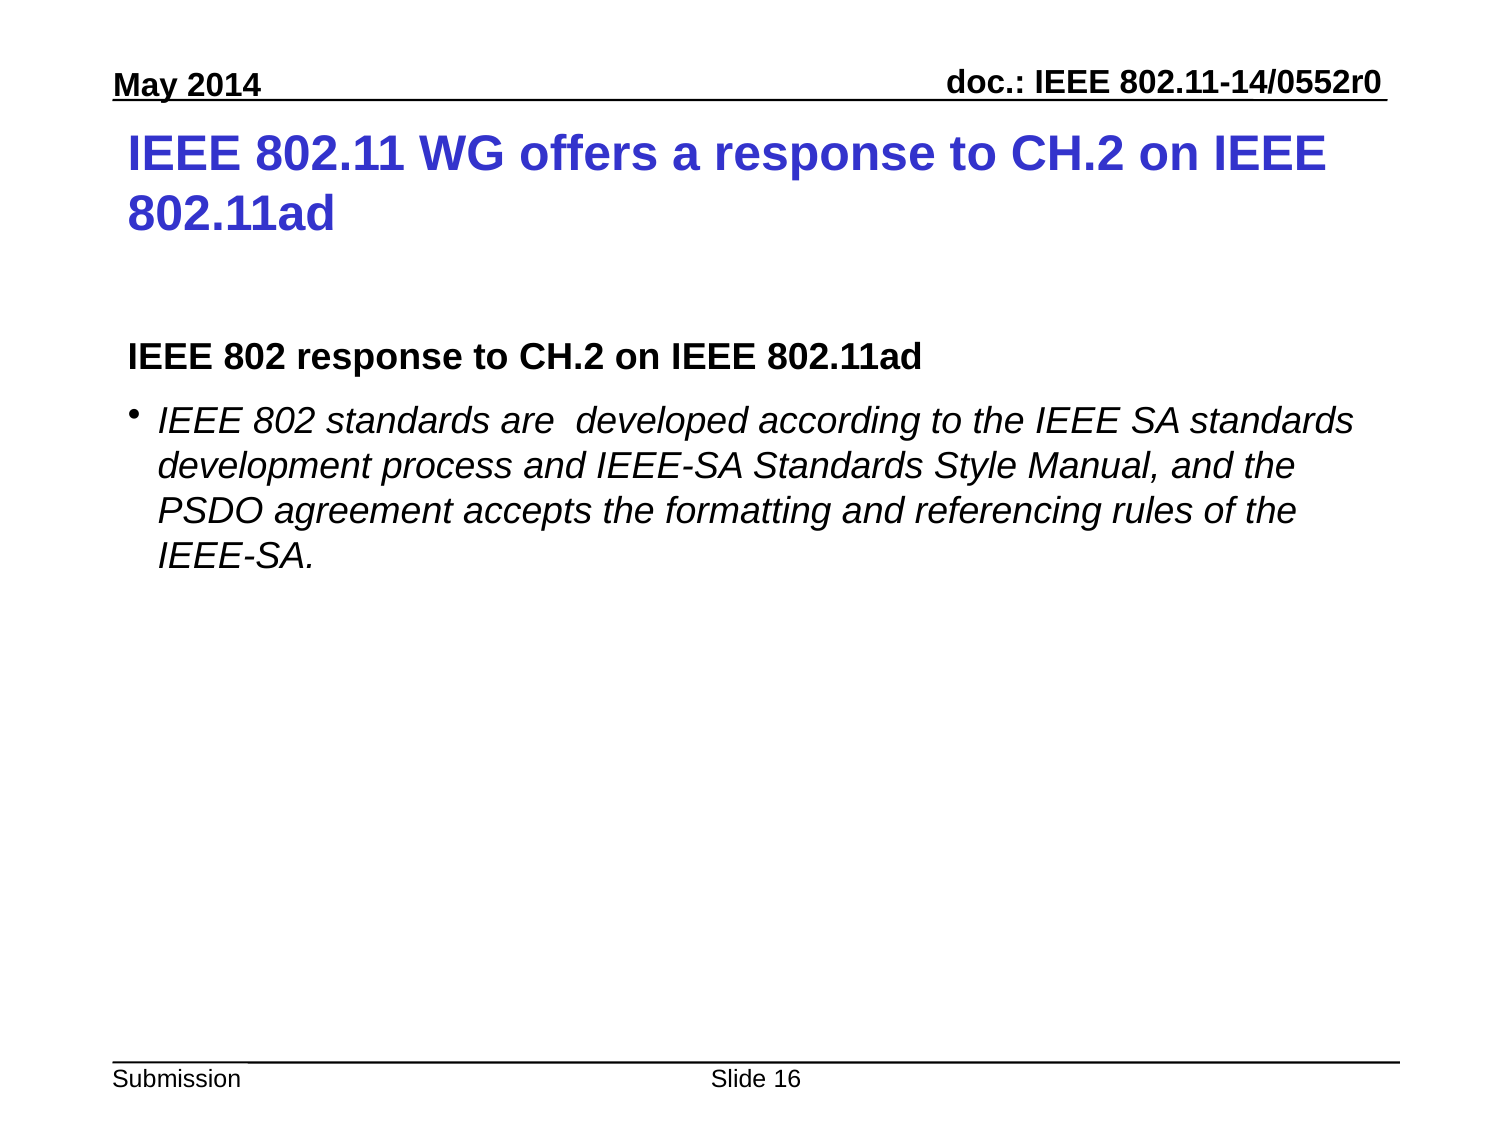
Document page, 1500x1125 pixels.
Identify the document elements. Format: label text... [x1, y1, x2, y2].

slide_number Slide 16 [709, 1061, 804, 1093]
title IEEE 802.11 WG offers a response to CH.2 on IEEE 802.11ad [112, 112, 1500, 288]
list IEEE 802 response to CH.2 on IEEE 802.11ad IEEE 802 standards are developed according to the IEEE SA standards development process and IEEE-SA Standards Style Manual, and the PSDO agreement accepts the formatting and referencing rules of the IEEE-SA. [112, 324, 1388, 1000]
